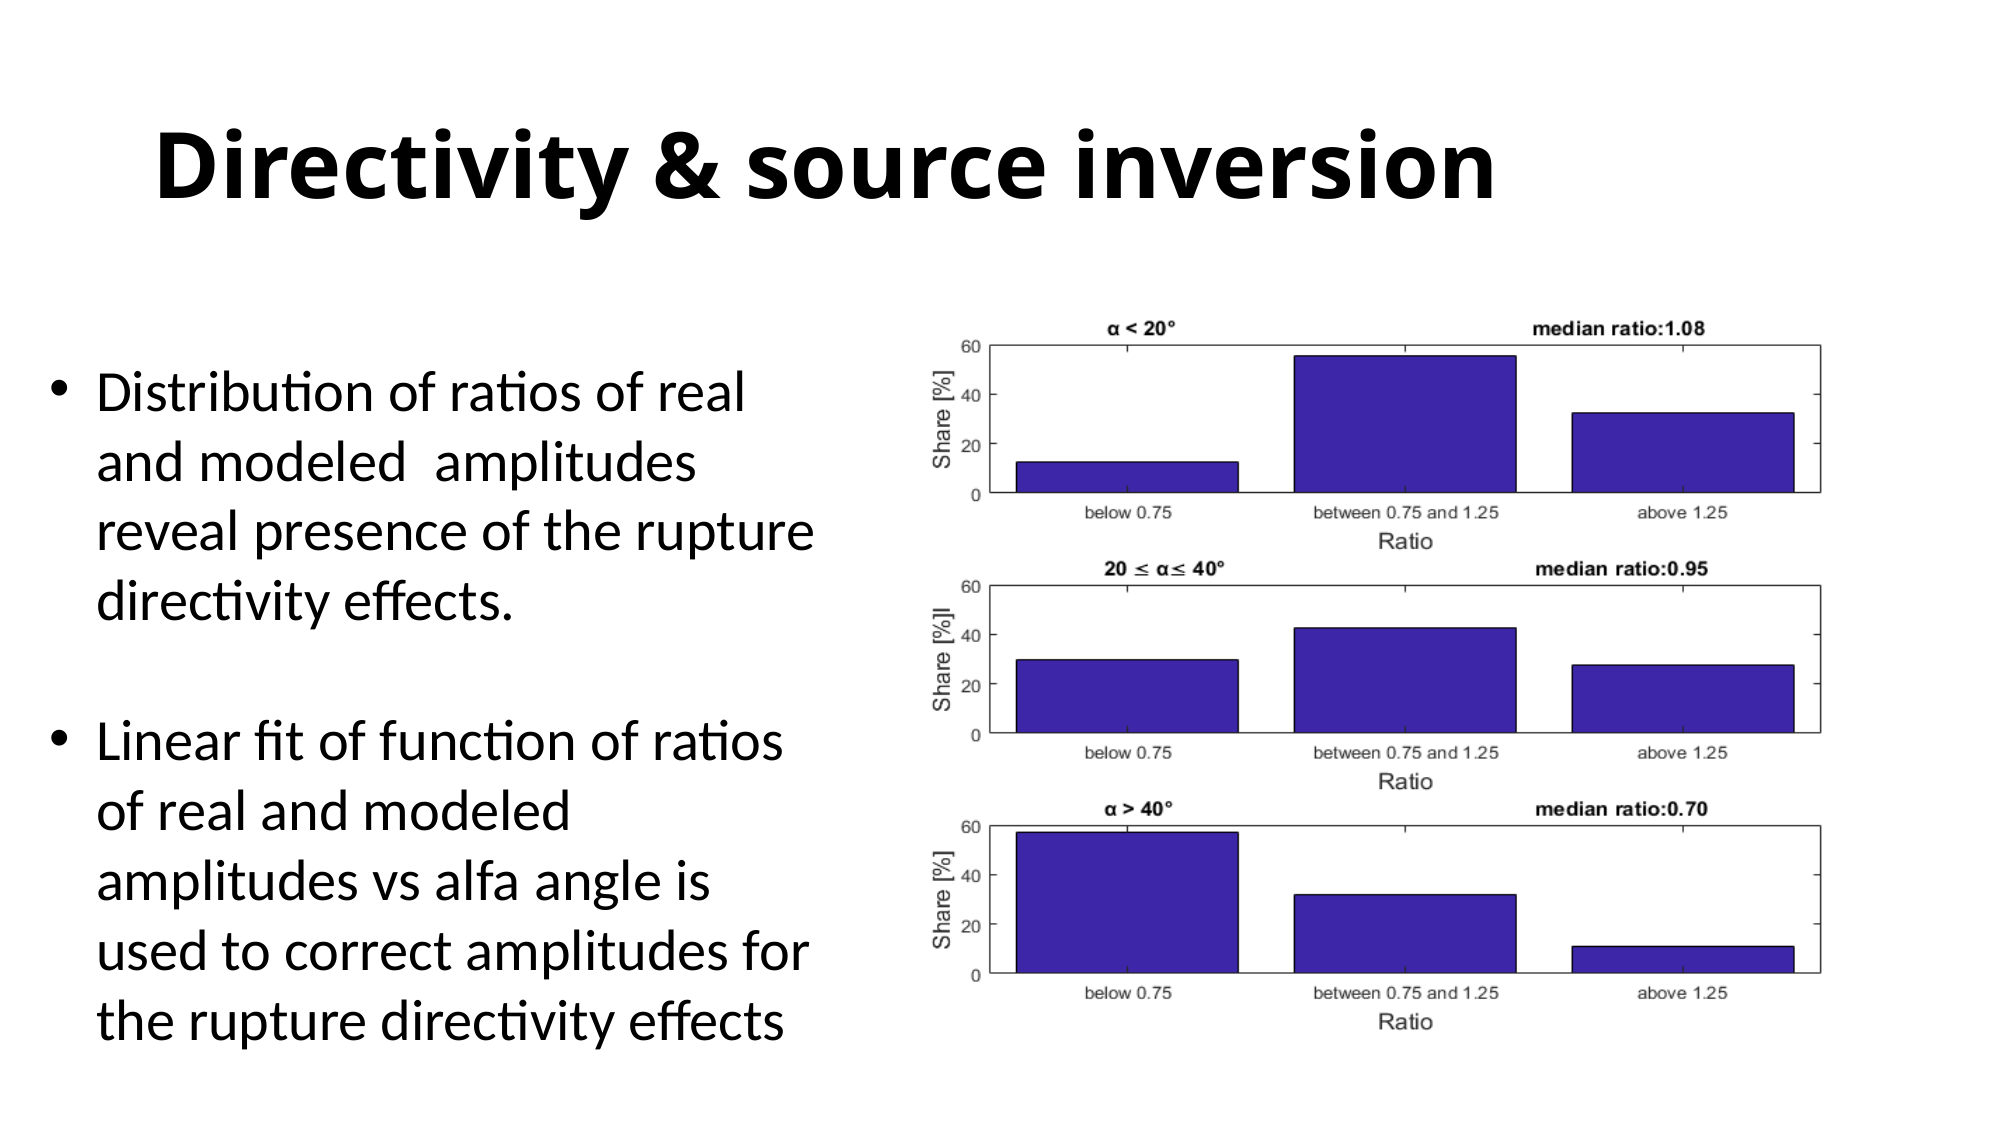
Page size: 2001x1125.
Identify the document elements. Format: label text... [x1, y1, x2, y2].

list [849, 277, 1924, 1080]
title Directivity & source inversion [137, 59, 1863, 278]
text_box Distribution of ratios of real and modeled amplitudes reveal presence of the rupture directivity effects. Linear fit of function of ratios of real and modeled amplitudes vs alfa angle is used to correct amplitudes for the rupture directivity effects [34, 345, 849, 1060]
